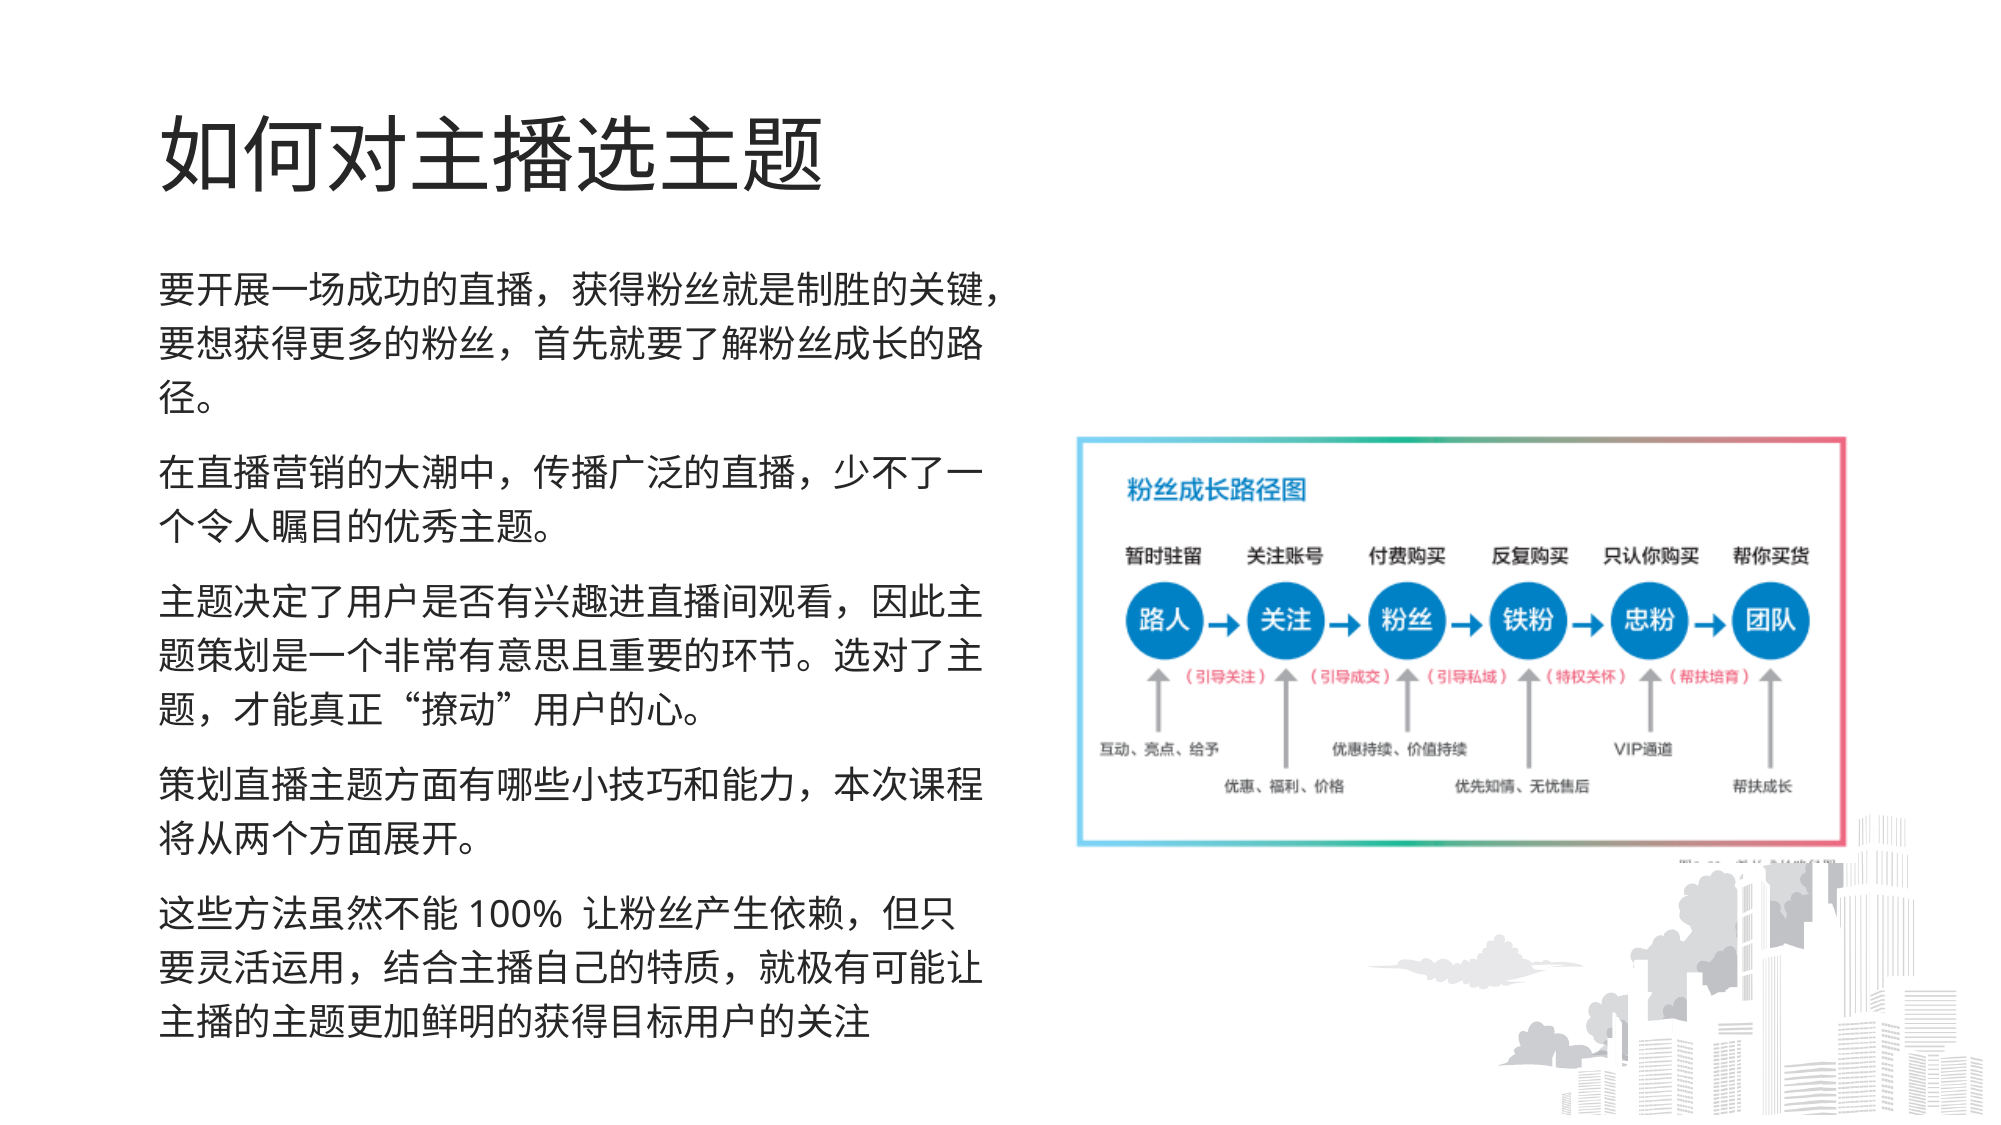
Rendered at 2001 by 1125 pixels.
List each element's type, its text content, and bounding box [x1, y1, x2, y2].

picture [1065, 426, 1857, 863]
title 如何对主播选主题 [143, 54, 1857, 210]
list 要开展一场成功的直播，获得粉丝就是制胜的关键，要想获得更多的粉丝，首先就要了解粉丝成长的路径。 在直播营销的大潮中，传播广泛的直播，少不了一个令人瞩目的优秀主题。 主题决定了用户是否有兴趣进直播间观看，因此主题策划是一个非常有意思且重要的环节。选对了主题，才能真正“撩动”用户的心。 策划直播主题方面有哪些小技巧和能力，本次课程将从两个方面展开。 这些方法虽然不能100% 让粉丝产生依赖，但只要灵活运用，结合主播自己的特质，就极有可能让主播的主题更加鲜明的获得目标用户的关注 [143, 249, 1009, 959]
